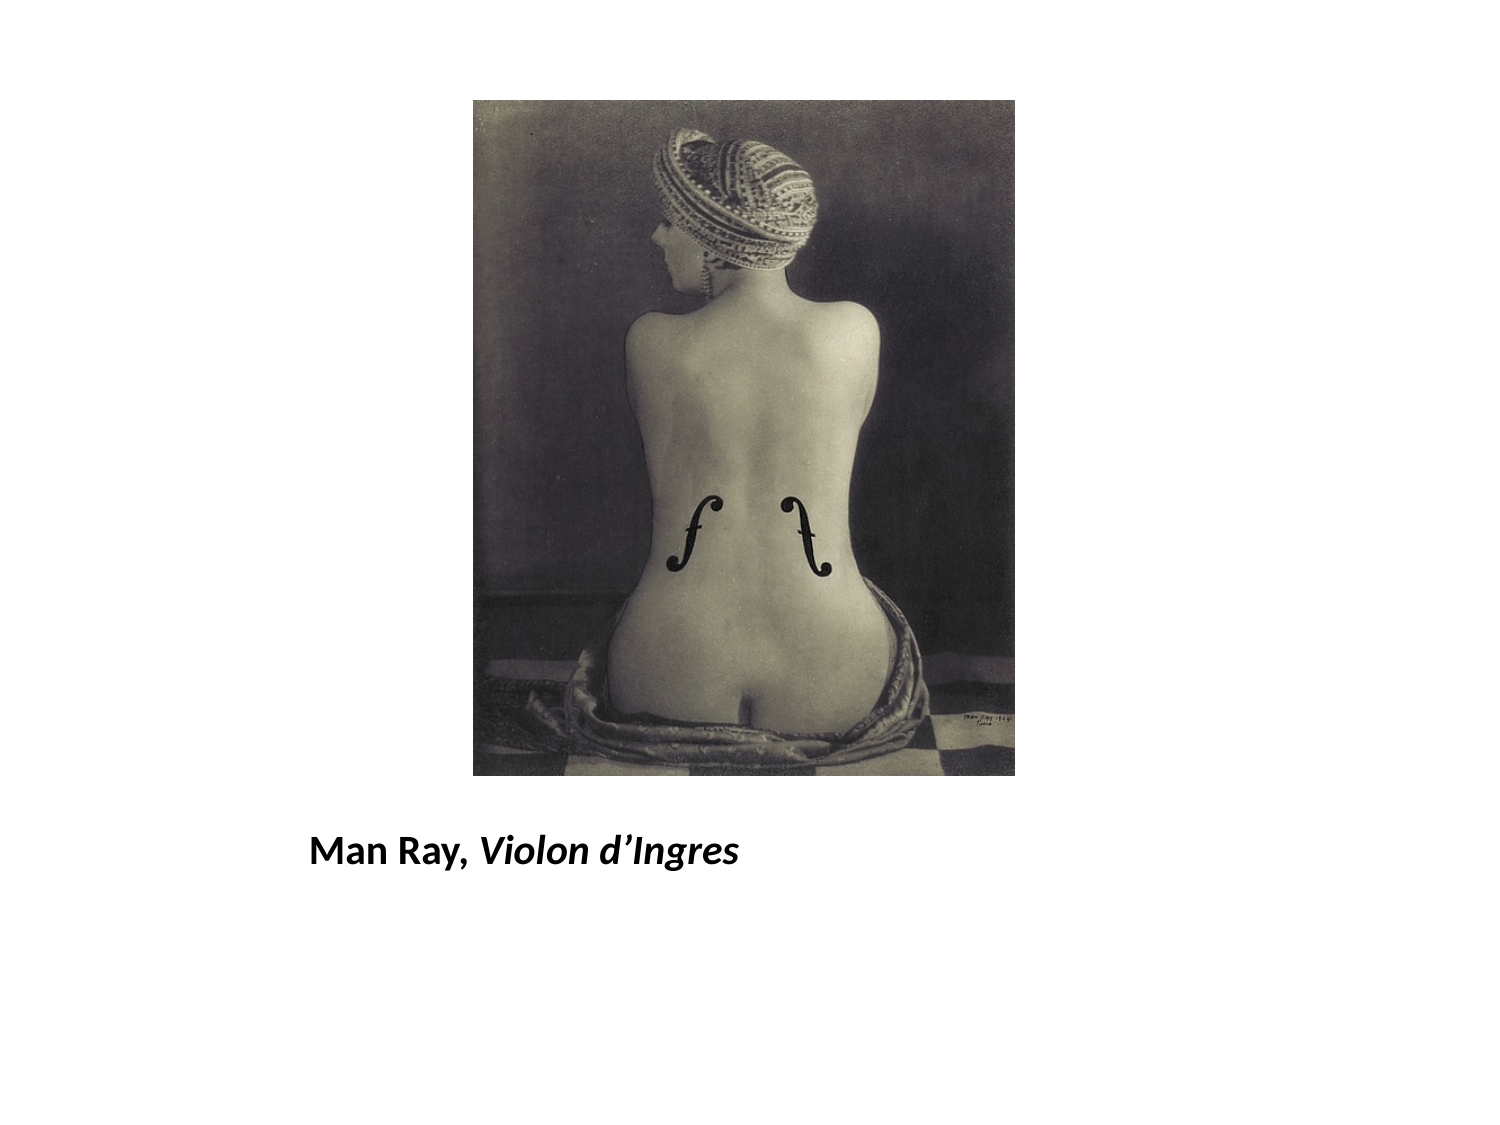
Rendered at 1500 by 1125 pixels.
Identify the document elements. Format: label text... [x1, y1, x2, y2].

picture [473, 100, 1015, 776]
title Man Ray, Violon d’Ingres [294, 787, 1194, 881]
